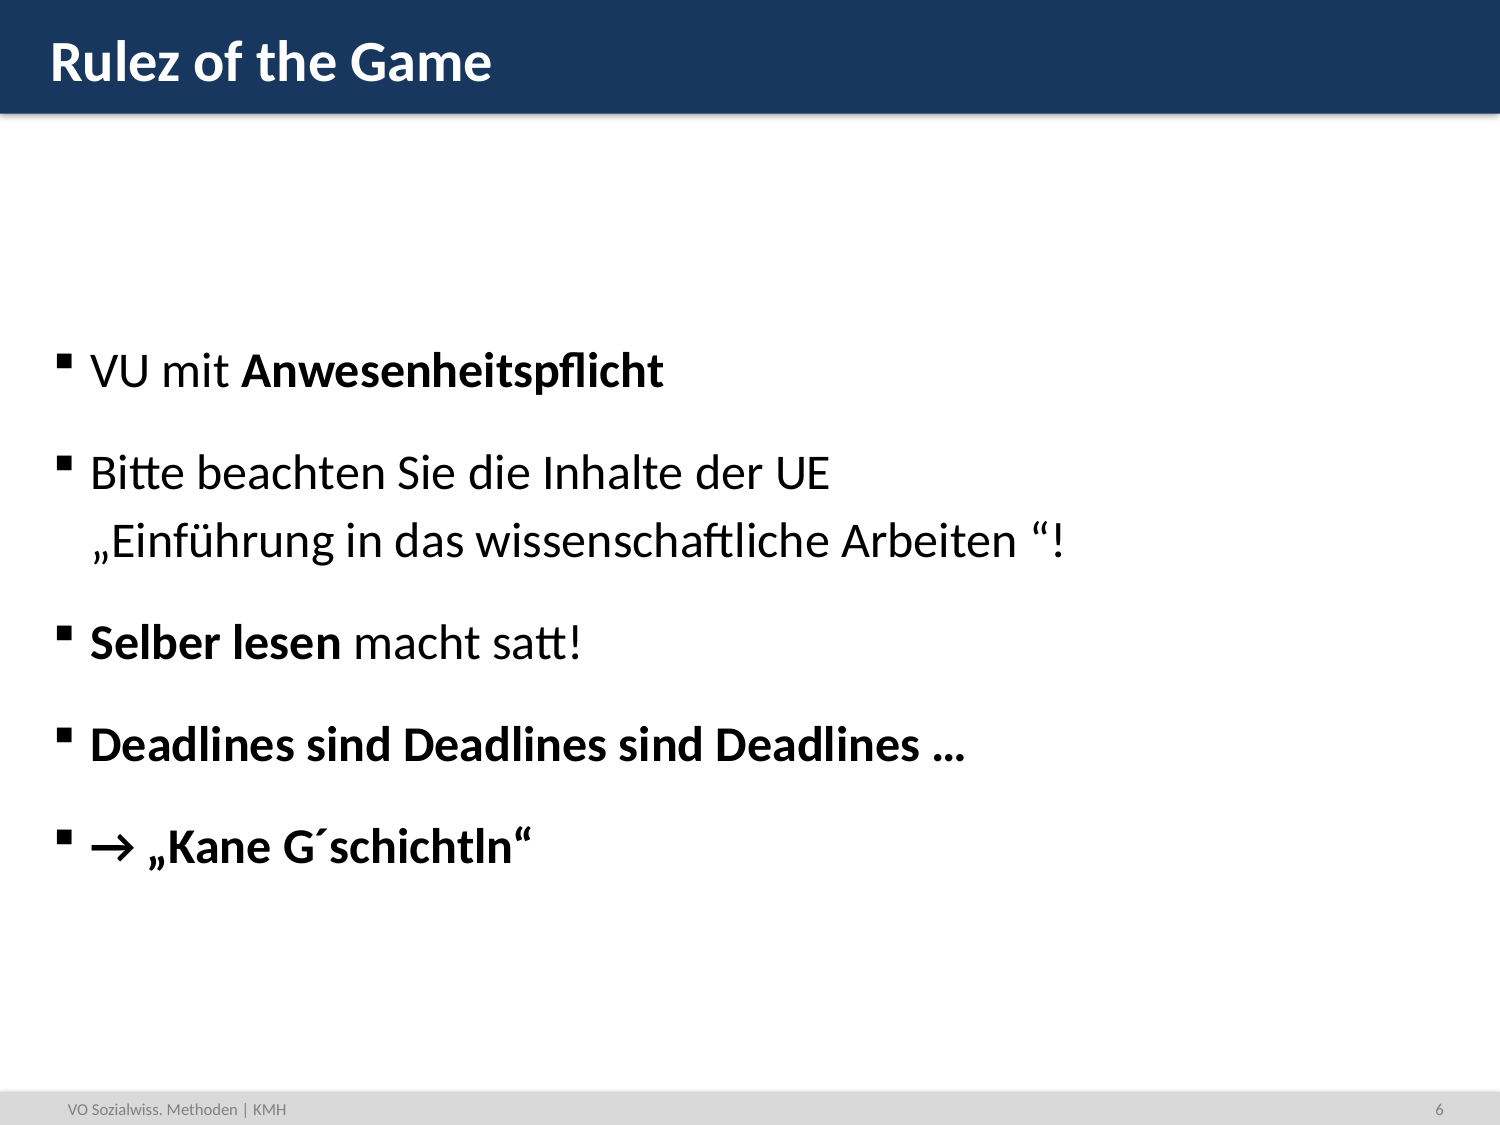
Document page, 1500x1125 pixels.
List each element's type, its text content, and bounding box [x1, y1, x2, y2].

list VU mit Anwesenheitspflicht Bitte beachten Sie die Inhalte der UE „Einführung in das wissenschaftliche Arbeiten “! Selber lesen macht satt! Deadlines sind Deadlines sind Deadlines … → „Kane G´schichtln“ [38, 193, 1117, 1009]
title Rulez of the Game [35, 15, 1451, 91]
